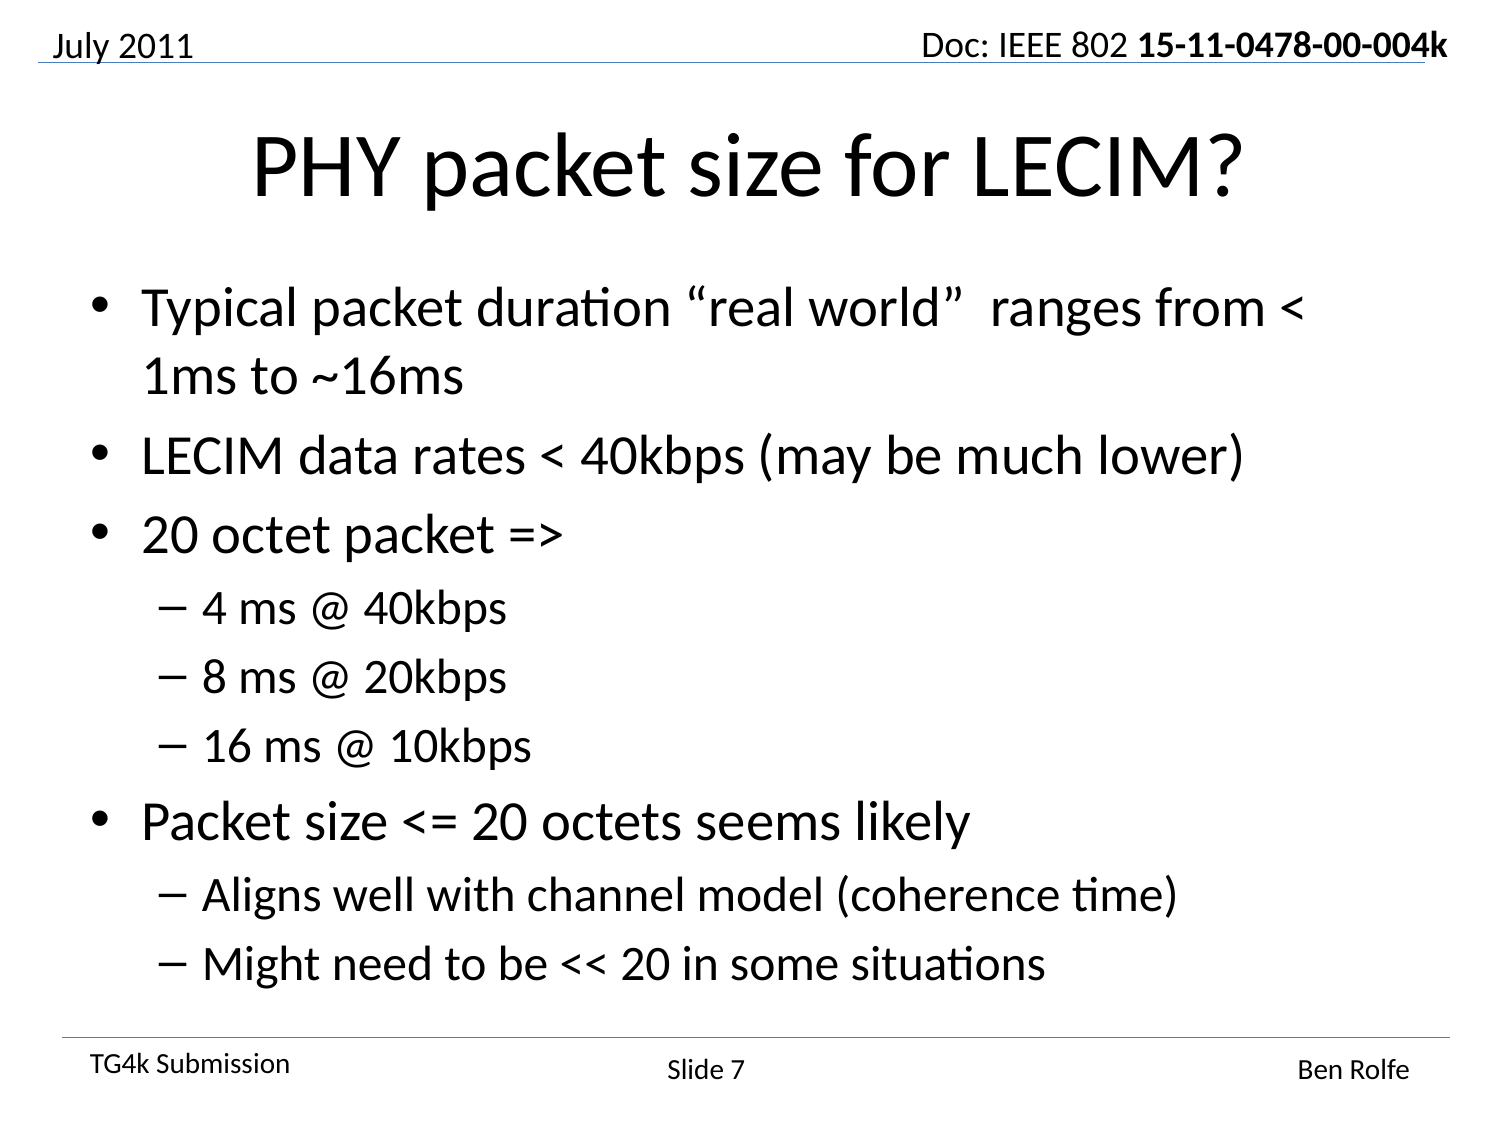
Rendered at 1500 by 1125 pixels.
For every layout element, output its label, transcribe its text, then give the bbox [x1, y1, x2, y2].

title PHY packet size for LECIM? [75, 87, 1425, 233]
slide_number Slide 7 [512, 1037, 900, 1098]
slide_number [37, 12, 388, 75]
footer Ben Rolfe [950, 1037, 1425, 1098]
list Typical packet duration “real world” ranges from < 1ms to ~16ms LECIM data rates < 40kbps (may be much lower) 20 octet packet => 4 ms @ 40kbps 8 ms @ 20kbps 16 ms @ 10kbps Packet size <= 20 octets seems likely Aligns well with channel model (coherence time) Might need to be << 20 in some situations [75, 262, 1425, 1005]
